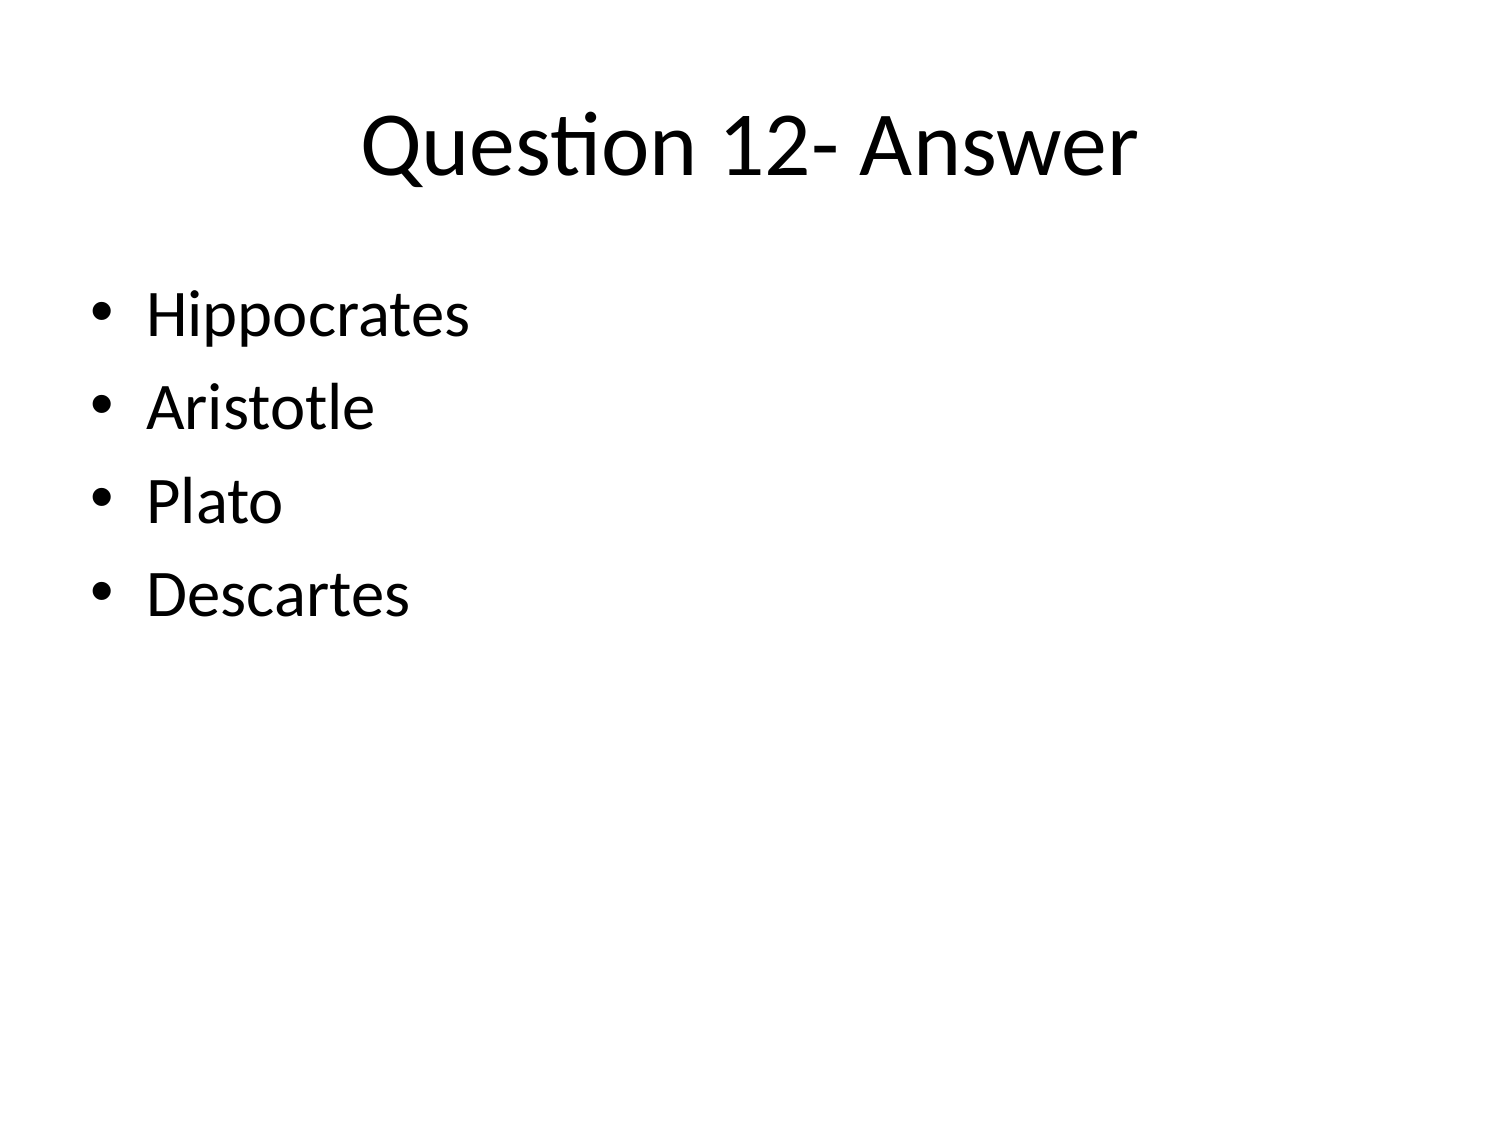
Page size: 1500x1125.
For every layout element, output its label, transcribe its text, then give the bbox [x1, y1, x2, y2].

title Question 12- Answer [75, 45, 1425, 233]
list Hippocrates Aristotle Plato Descartes [75, 262, 1425, 1005]
